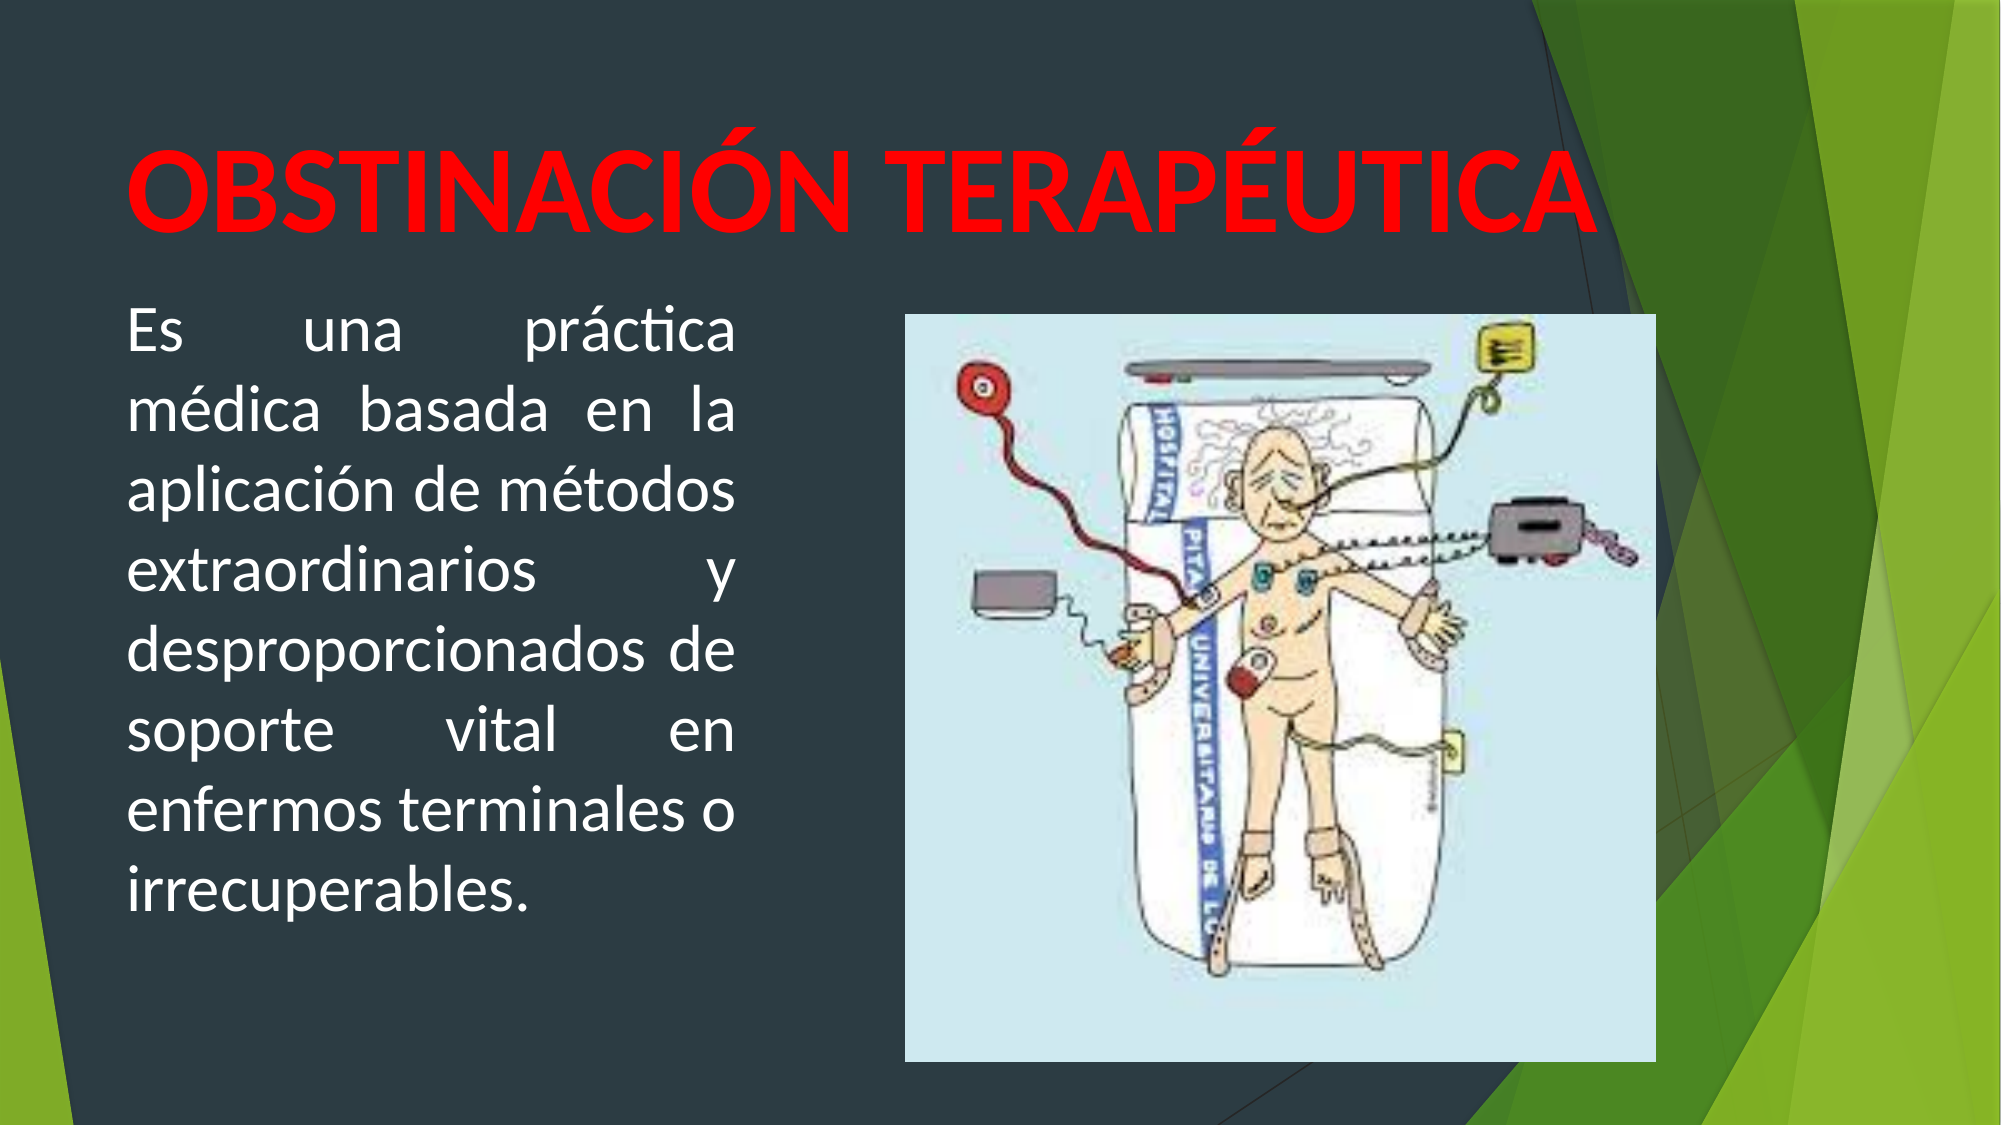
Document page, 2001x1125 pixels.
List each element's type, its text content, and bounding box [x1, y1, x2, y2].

list Es una práctica médica basada en la aplicación de métodos extraordinarios y desproporcionados de soporte vital en enfermos terminales o irrecuperables. [111, 276, 753, 1062]
title OBSTINACIÓN TERAPÉUTICA [111, 99, 1894, 317]
picture [904, 314, 1656, 1063]
